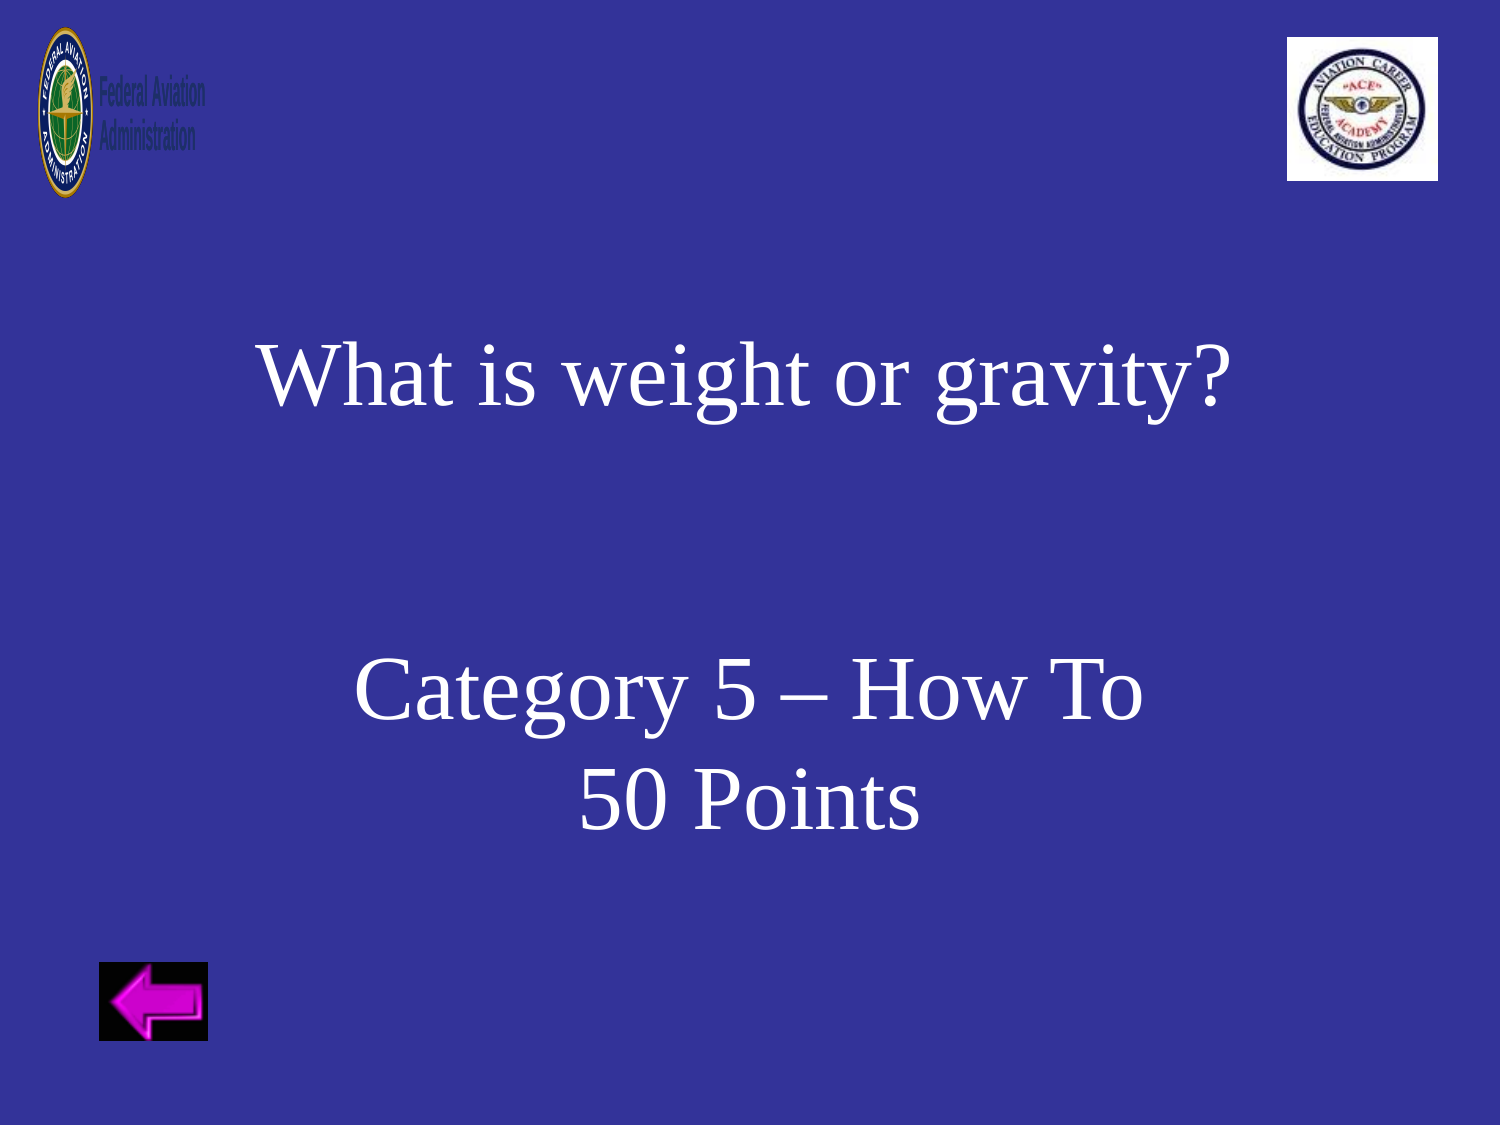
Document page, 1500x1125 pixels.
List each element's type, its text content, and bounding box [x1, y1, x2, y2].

picture [1287, 37, 1438, 181]
title What is weight or gravity? [207, 275, 1283, 463]
text_box Category 5 – How To 50 Points [168, 562, 1332, 913]
picture [99, 962, 208, 1041]
